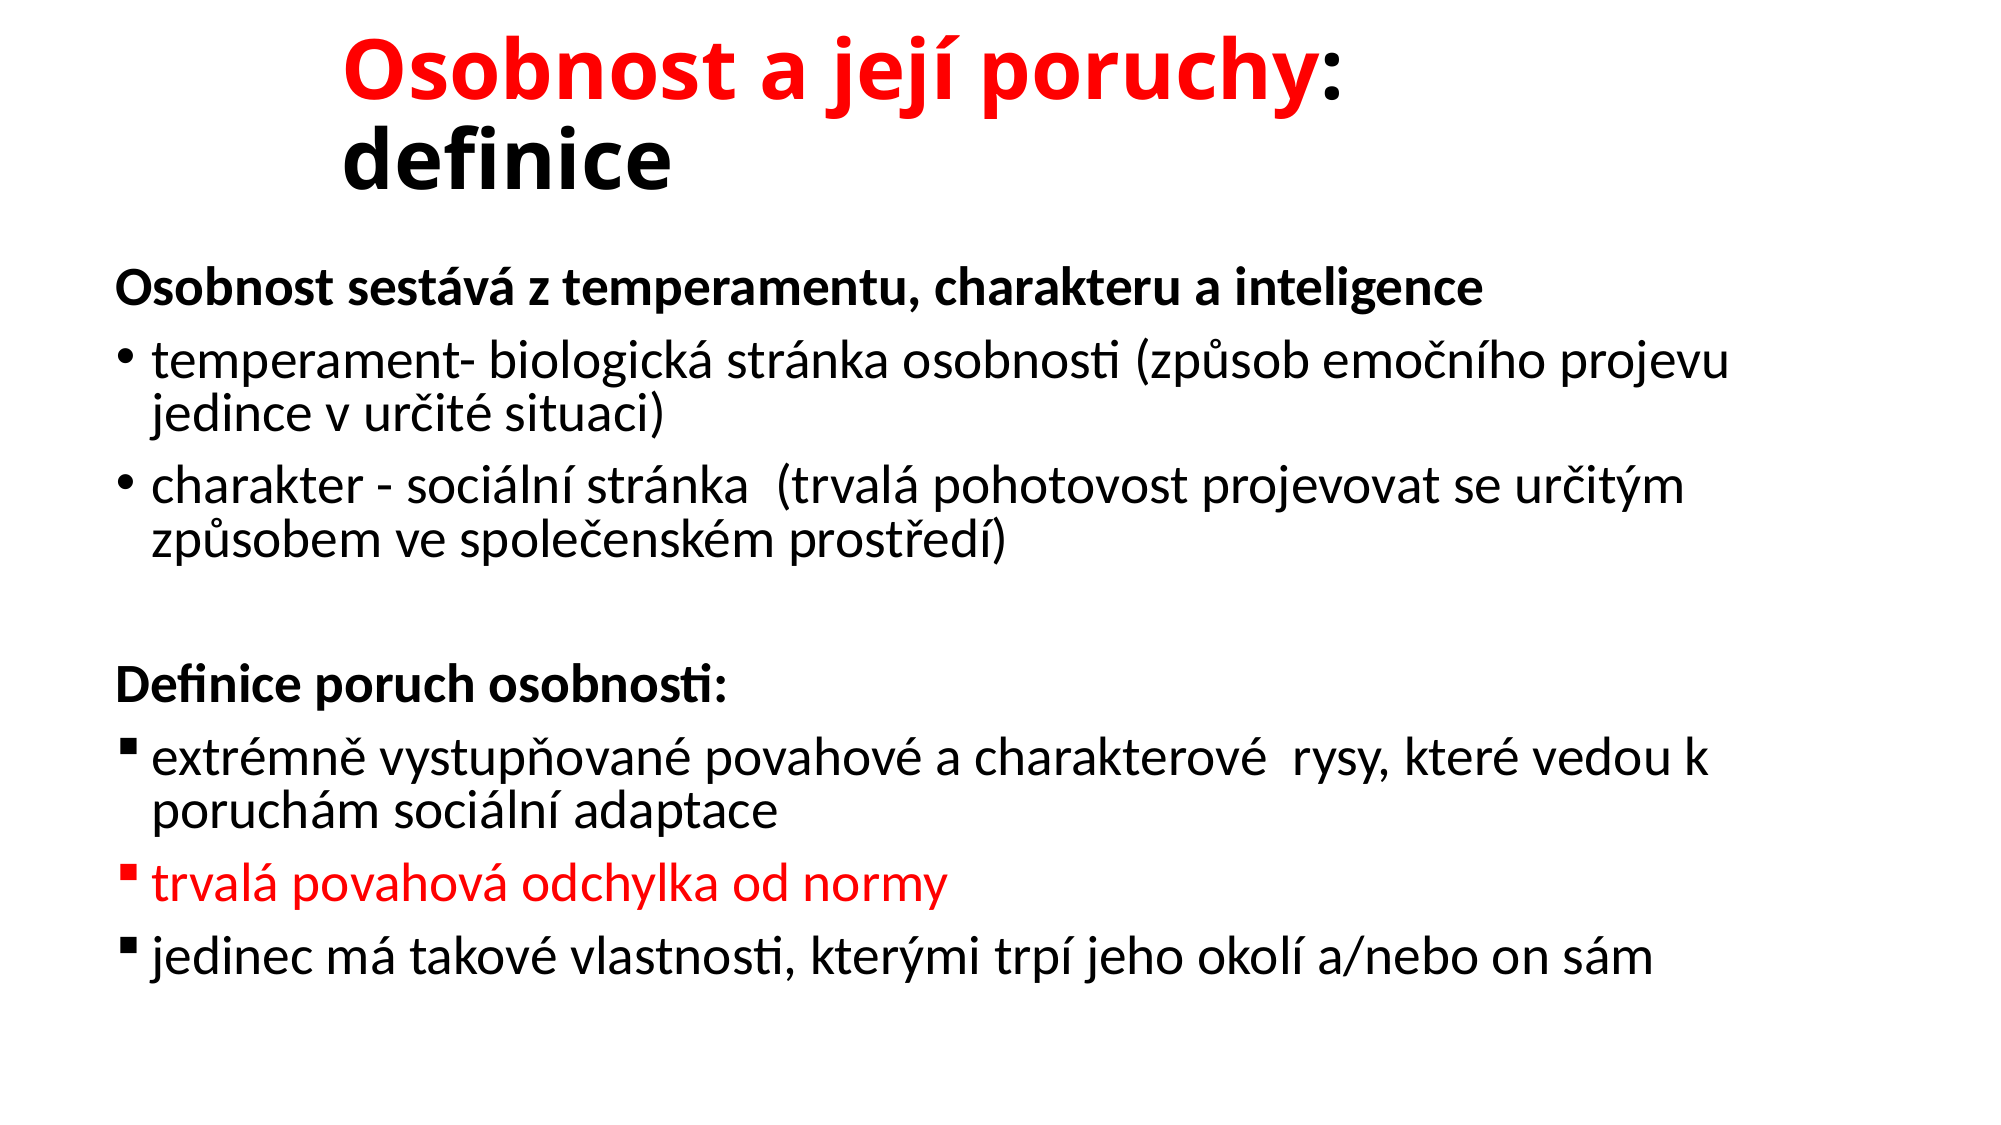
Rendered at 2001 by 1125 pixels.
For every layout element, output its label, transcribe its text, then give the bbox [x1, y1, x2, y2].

list Osobnost sestává z temperamentu, charakteru a inteligence temperament- biologická stránka osobnosti (způsob emočního projevu jedince v určité situaci) charakter - sociální stránka (trvalá pohotovost projevovat se určitým způsobem ve společenském prostředí) Definice poruch osobnosti: extrémně vystupňované povahové a charakterové rysy, které vedou k poruchám sociální adaptace trvalá povahová odchylka od normy jedinec má takové vlastnosti, kterými trpí jeho okolí a/nebo on sám [100, 255, 1891, 1000]
title Osobnost a její poruchy: definice [326, 50, 1709, 185]
